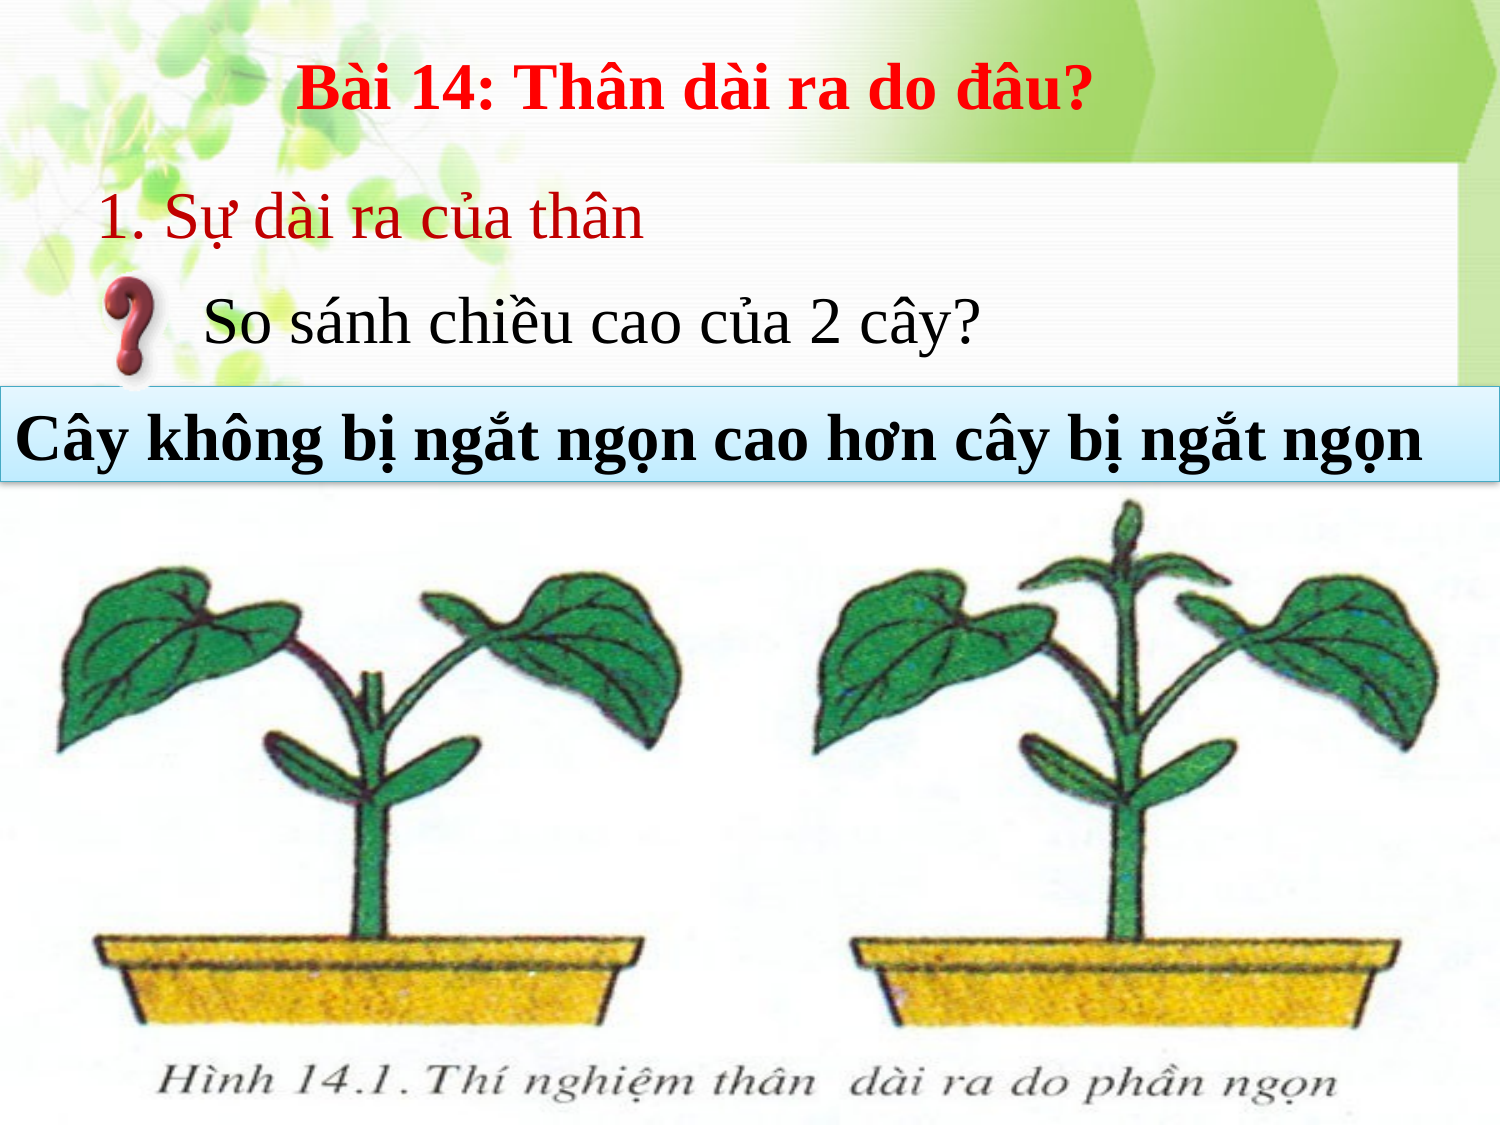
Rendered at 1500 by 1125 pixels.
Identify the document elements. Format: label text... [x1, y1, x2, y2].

text_box Bài 14: Thân dài ra do đâu? [281, 35, 1278, 130]
text_box 1. Sự dài ra của thân [81, 163, 680, 259]
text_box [0, 480, 1500, 1125]
text_box So sánh chiều cao của 2 cây? [187, 269, 1102, 365]
picture [0, 0, 1500, 394]
text_box Cây không bị ngắt ngọn cao hơn cây bị ngắt ngọn [0, 386, 1500, 479]
